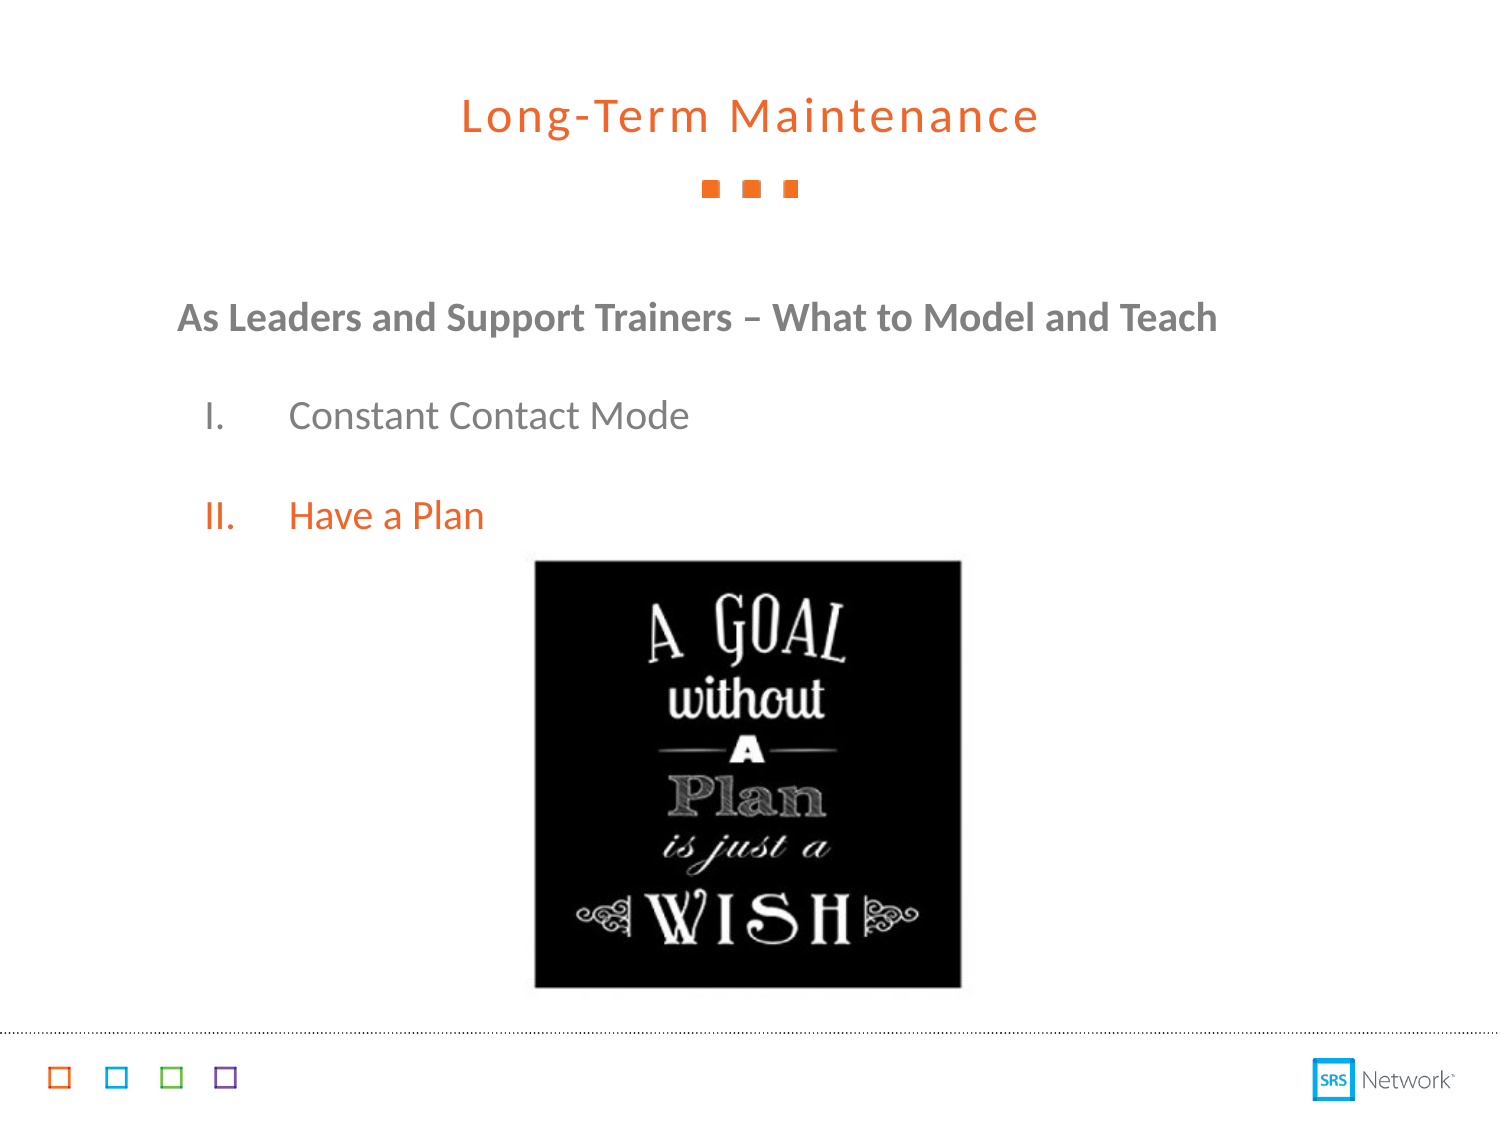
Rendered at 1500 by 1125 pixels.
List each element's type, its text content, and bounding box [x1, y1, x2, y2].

text_box As Leaders and Support Trainers – What to Model and Teach [162, 282, 1330, 348]
title Long-Term Maintenance [189, 68, 1311, 158]
text_box Constant Contact Mode Have a Plan [189, 358, 1311, 968]
picture [101, 1062, 132, 1093]
picture [0, 516, 1500, 1038]
picture [156, 1062, 187, 1093]
picture [44, 1062, 75, 1093]
picture [210, 1062, 241, 1093]
